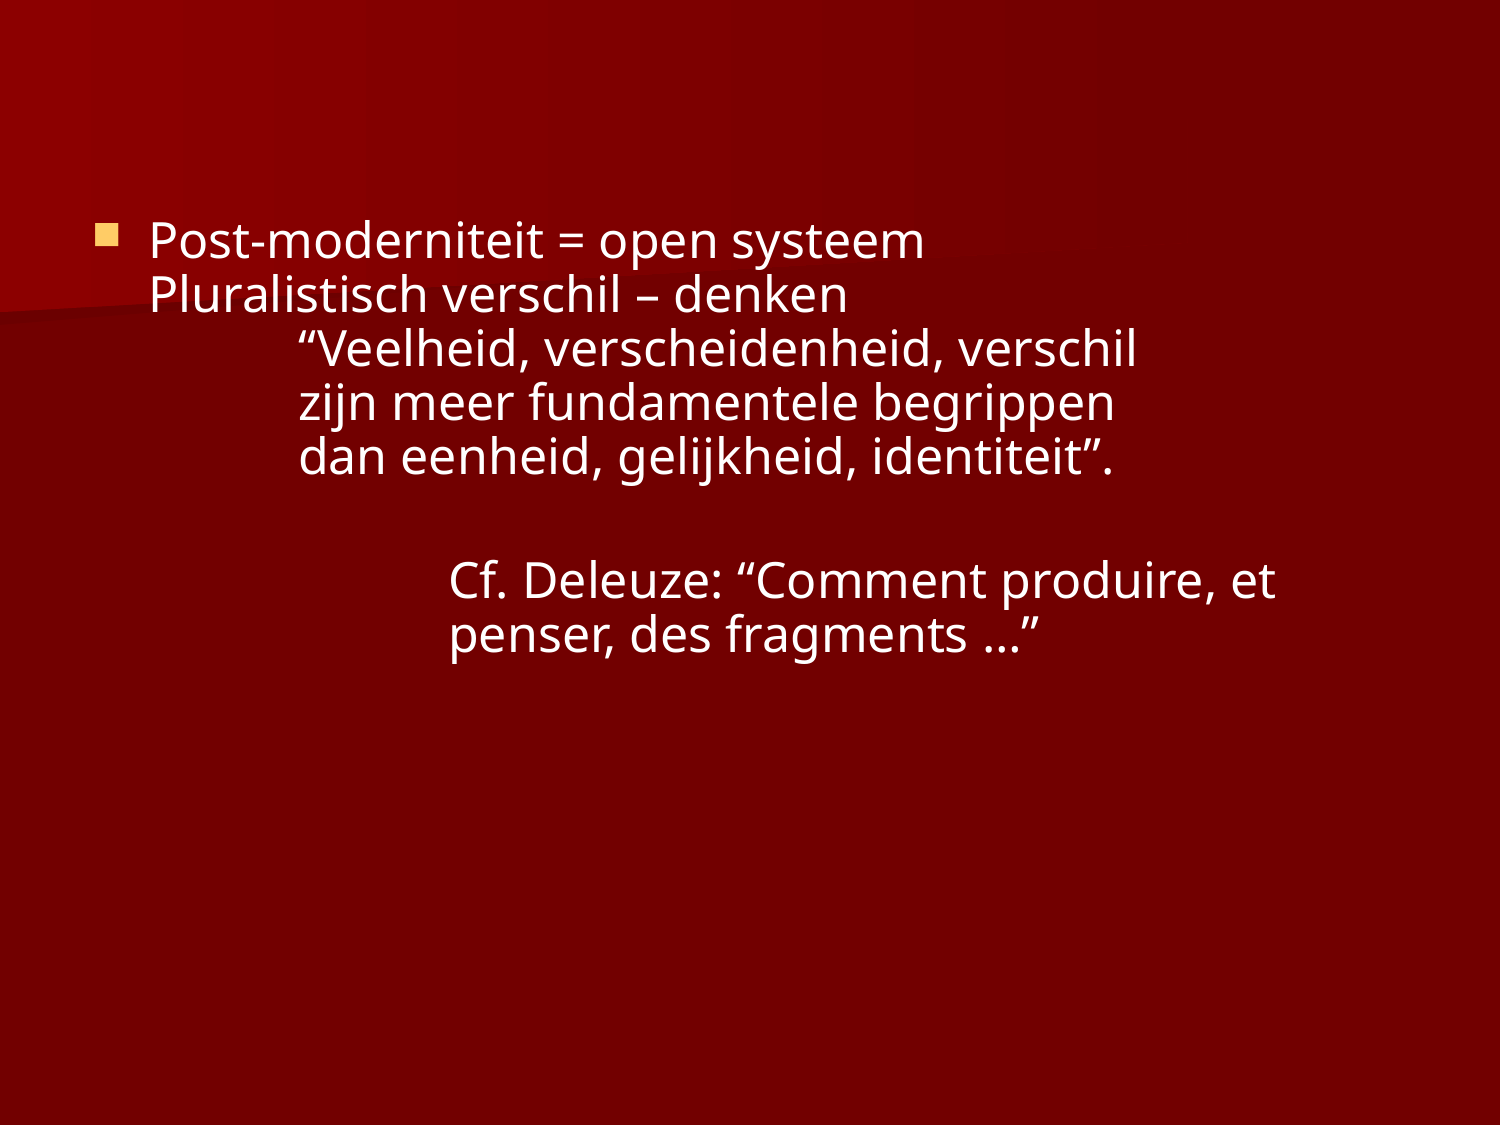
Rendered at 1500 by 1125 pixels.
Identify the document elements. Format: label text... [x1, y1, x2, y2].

list Post-moderniteit = open systeem Pluralistisch verschil – denken “Veelheid, verscheidenheid, verschil zijn meer fundamentele begrippen dan eenheid, gelijkheid, identiteit”. Cf. Deleuze: “Comment produire, et penser, des fragments …” [76, 207, 1428, 951]
